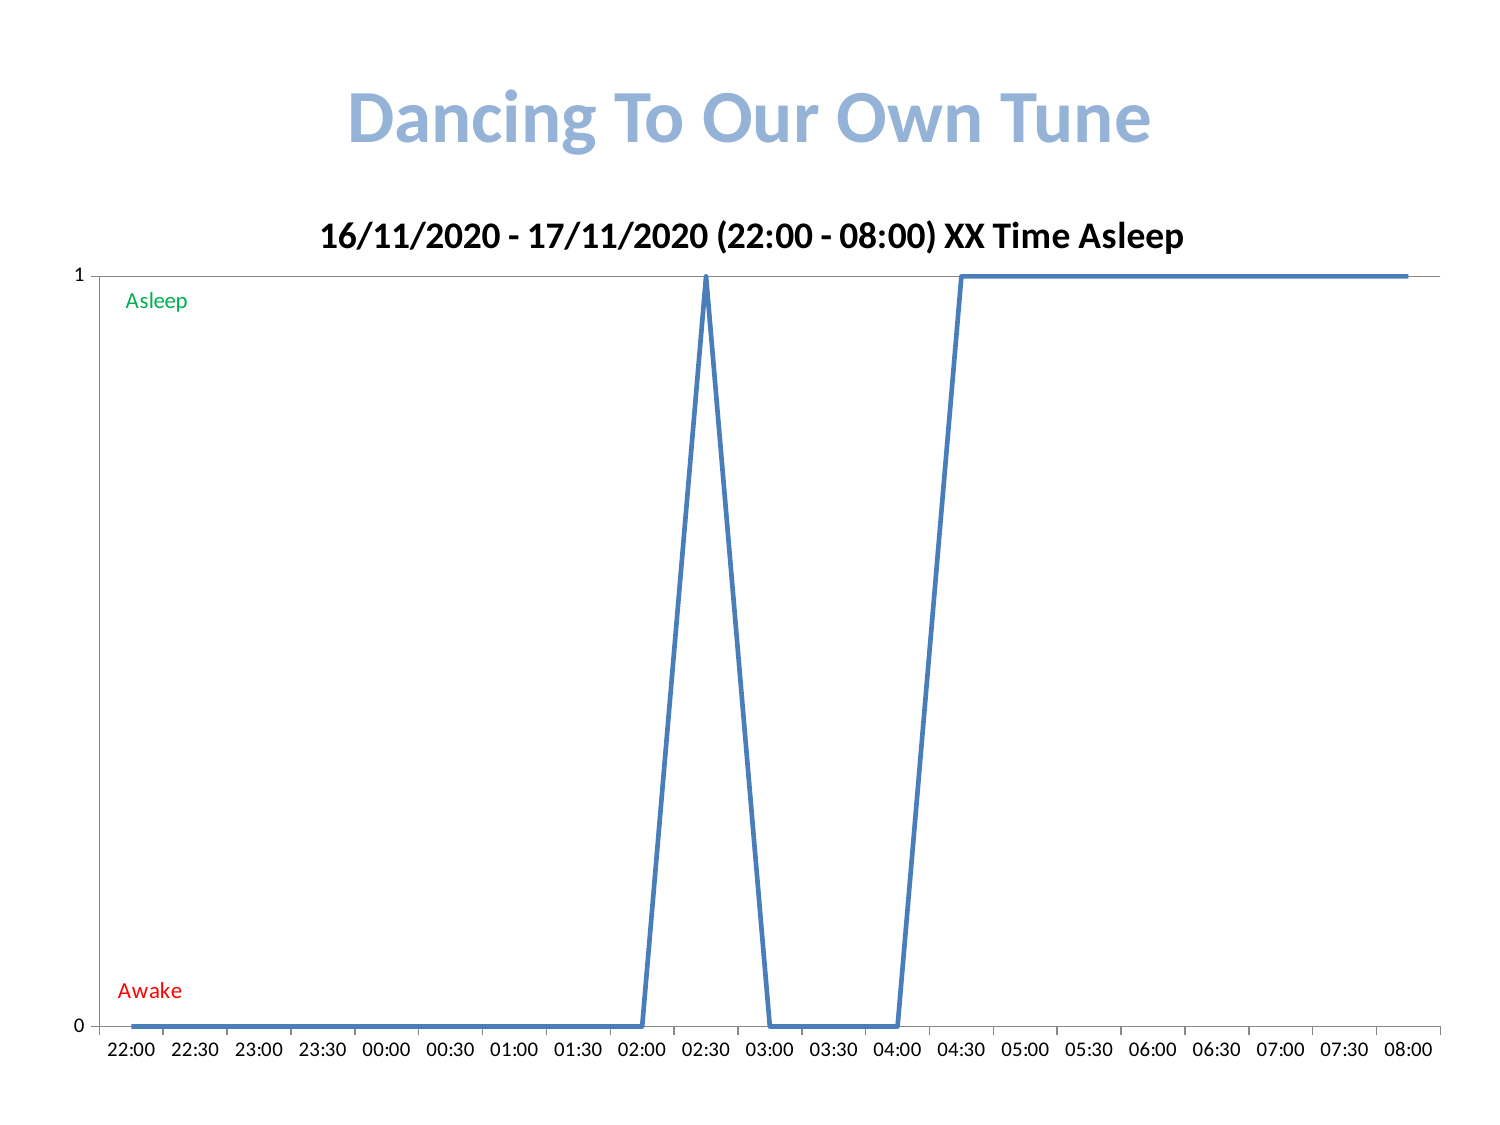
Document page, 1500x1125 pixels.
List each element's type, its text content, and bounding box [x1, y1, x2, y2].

title Dancing To Our Own Tune [0, 19, 1500, 207]
chart [52, 182, 1459, 1083]
